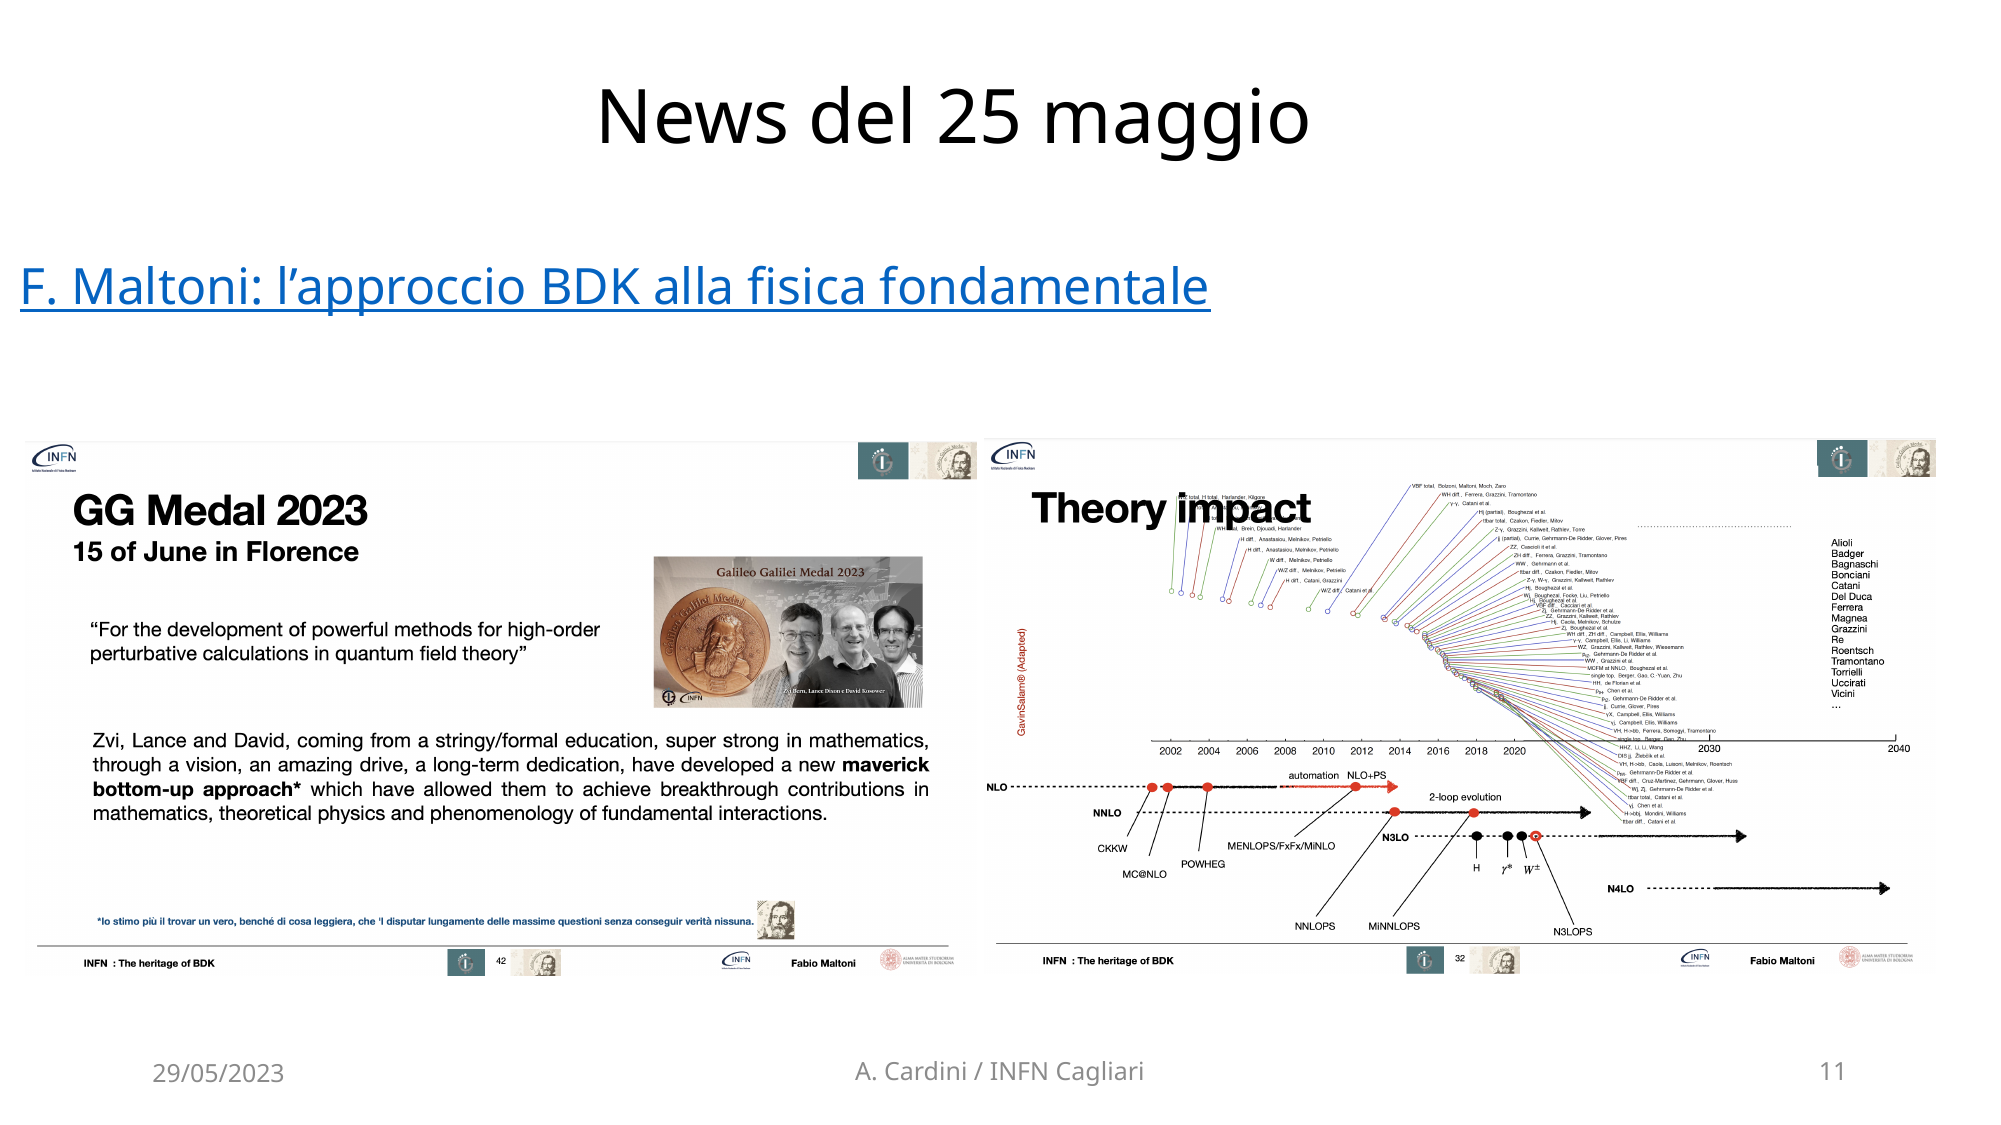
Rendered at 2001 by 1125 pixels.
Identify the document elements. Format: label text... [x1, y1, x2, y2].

picture [984, 438, 1936, 974]
title News del 25 maggio [580, 43, 1420, 195]
picture [25, 441, 977, 976]
slide_number 11 [1412, 1042, 1863, 1103]
text_box F. Maltoni: l’approccio BDK alla fisica fondamentale [4, 247, 1226, 331]
footer A. Cardini / INFN Cagliari [662, 1042, 1338, 1103]
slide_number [137, 1042, 588, 1103]
